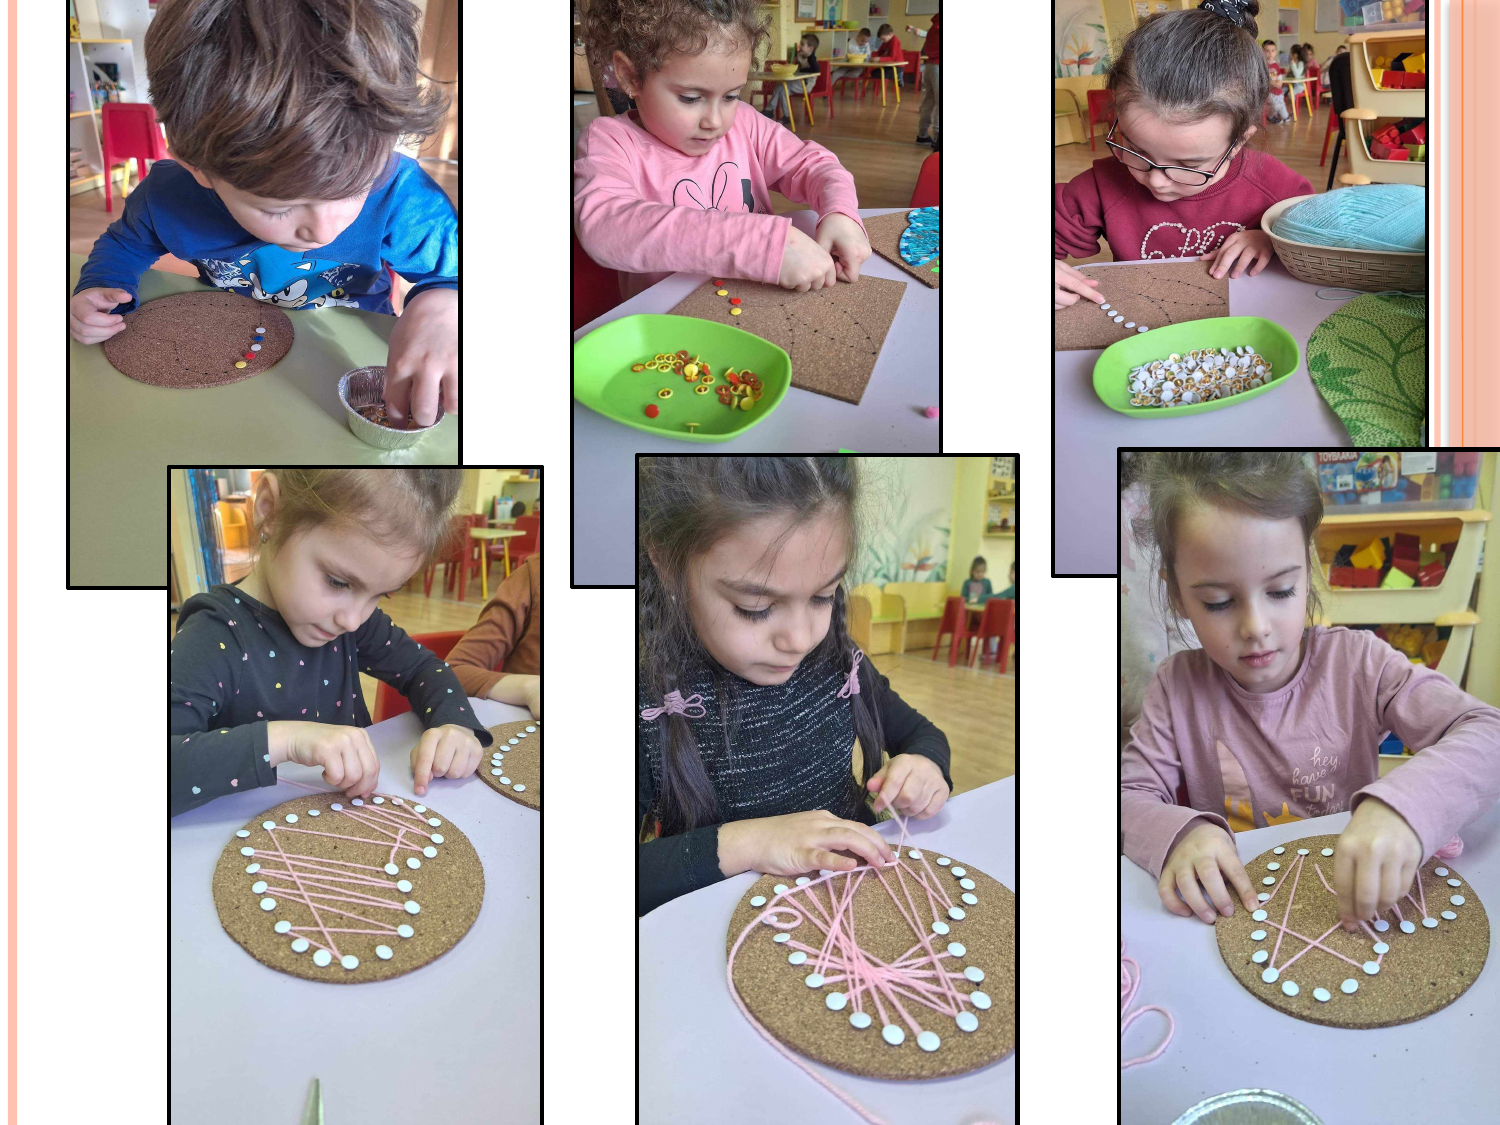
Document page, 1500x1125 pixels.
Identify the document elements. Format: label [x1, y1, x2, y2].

list [69, 0, 459, 587]
picture [573, 0, 1016, 1125]
picture [1054, 0, 1500, 1125]
picture [170, 468, 541, 1125]
